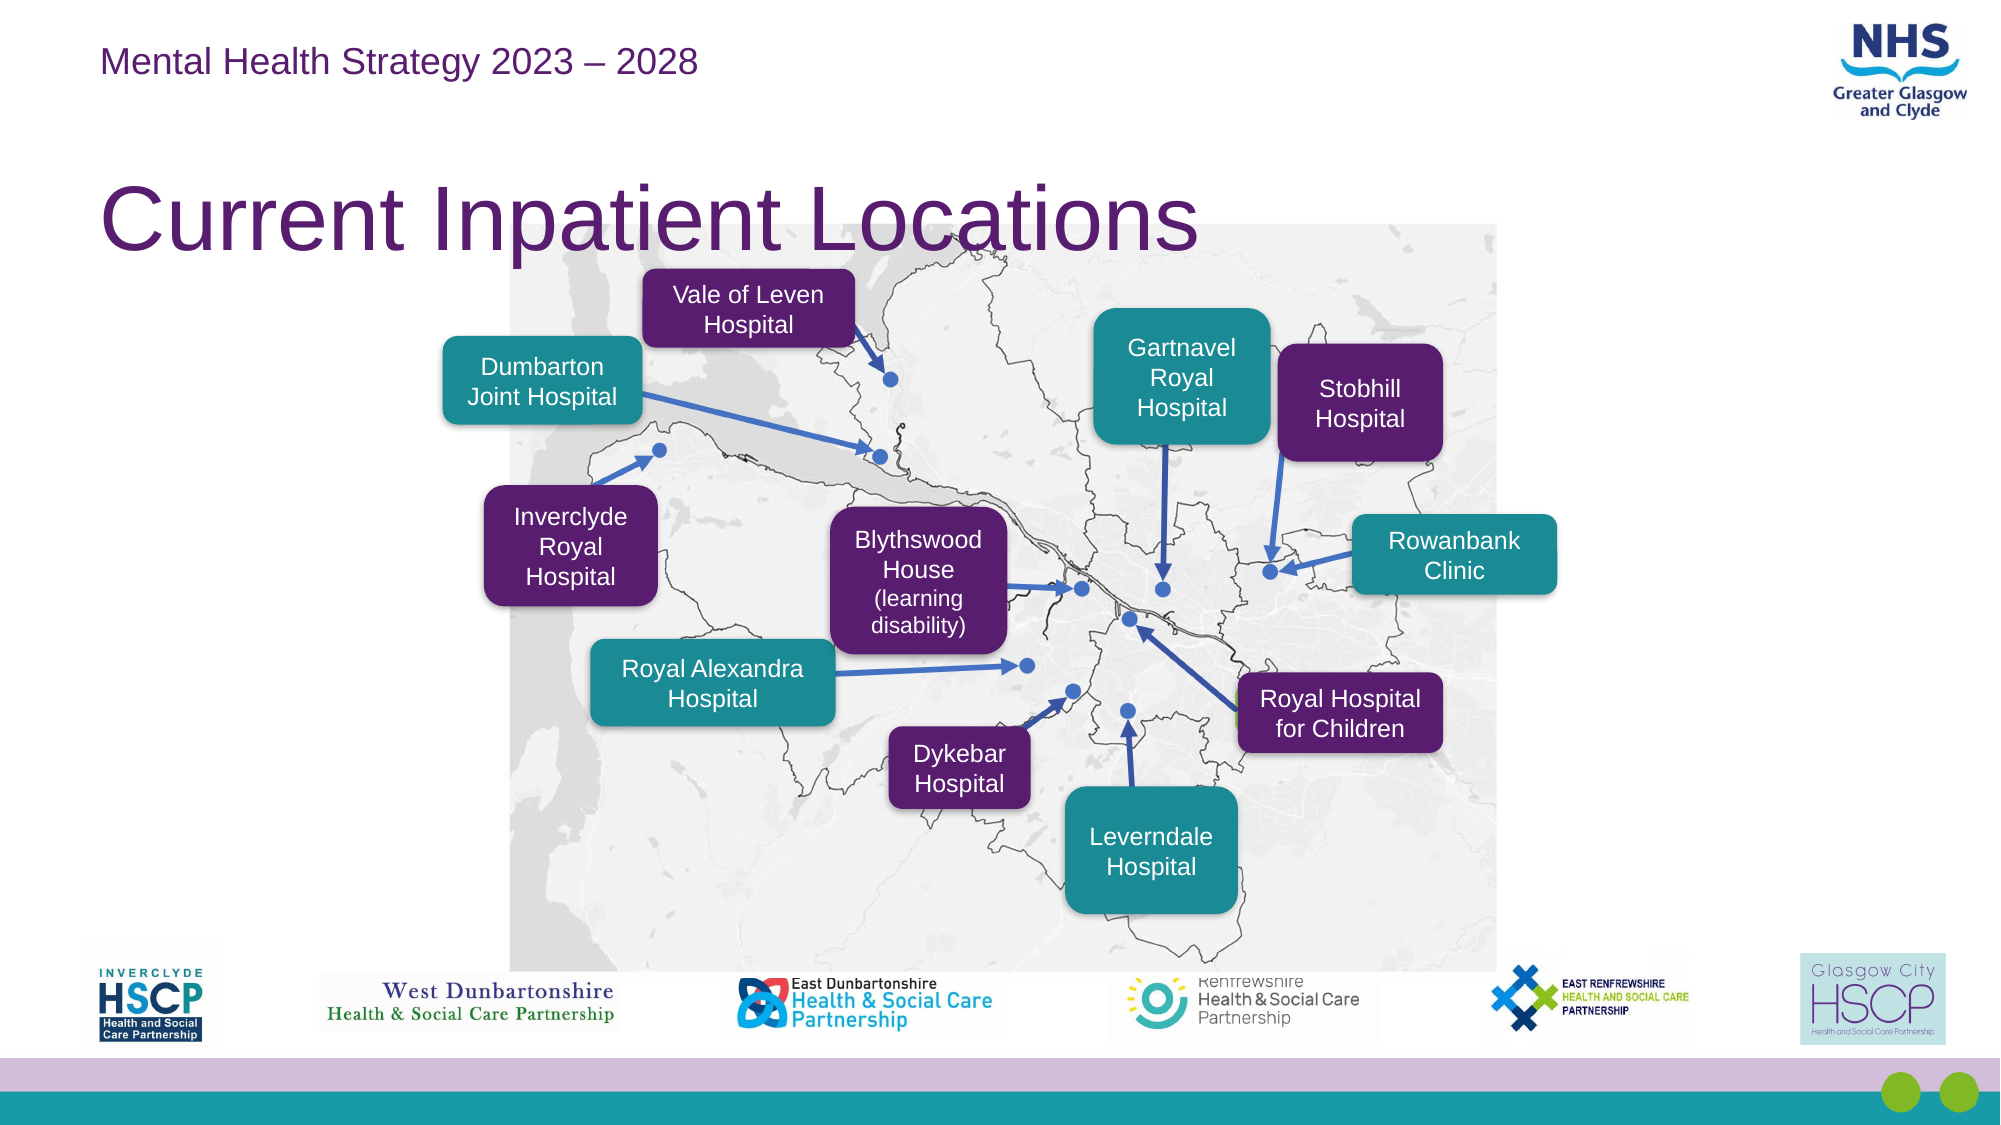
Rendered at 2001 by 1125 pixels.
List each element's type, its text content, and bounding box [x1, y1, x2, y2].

title Current Inpatient Locations [99, 119, 1900, 308]
picture [319, 973, 622, 1032]
picture [1833, 23, 1967, 120]
picture [1800, 953, 1946, 1045]
picture [1107, 978, 1379, 1045]
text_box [442, 217, 1558, 978]
picture [0, 936, 2000, 1125]
